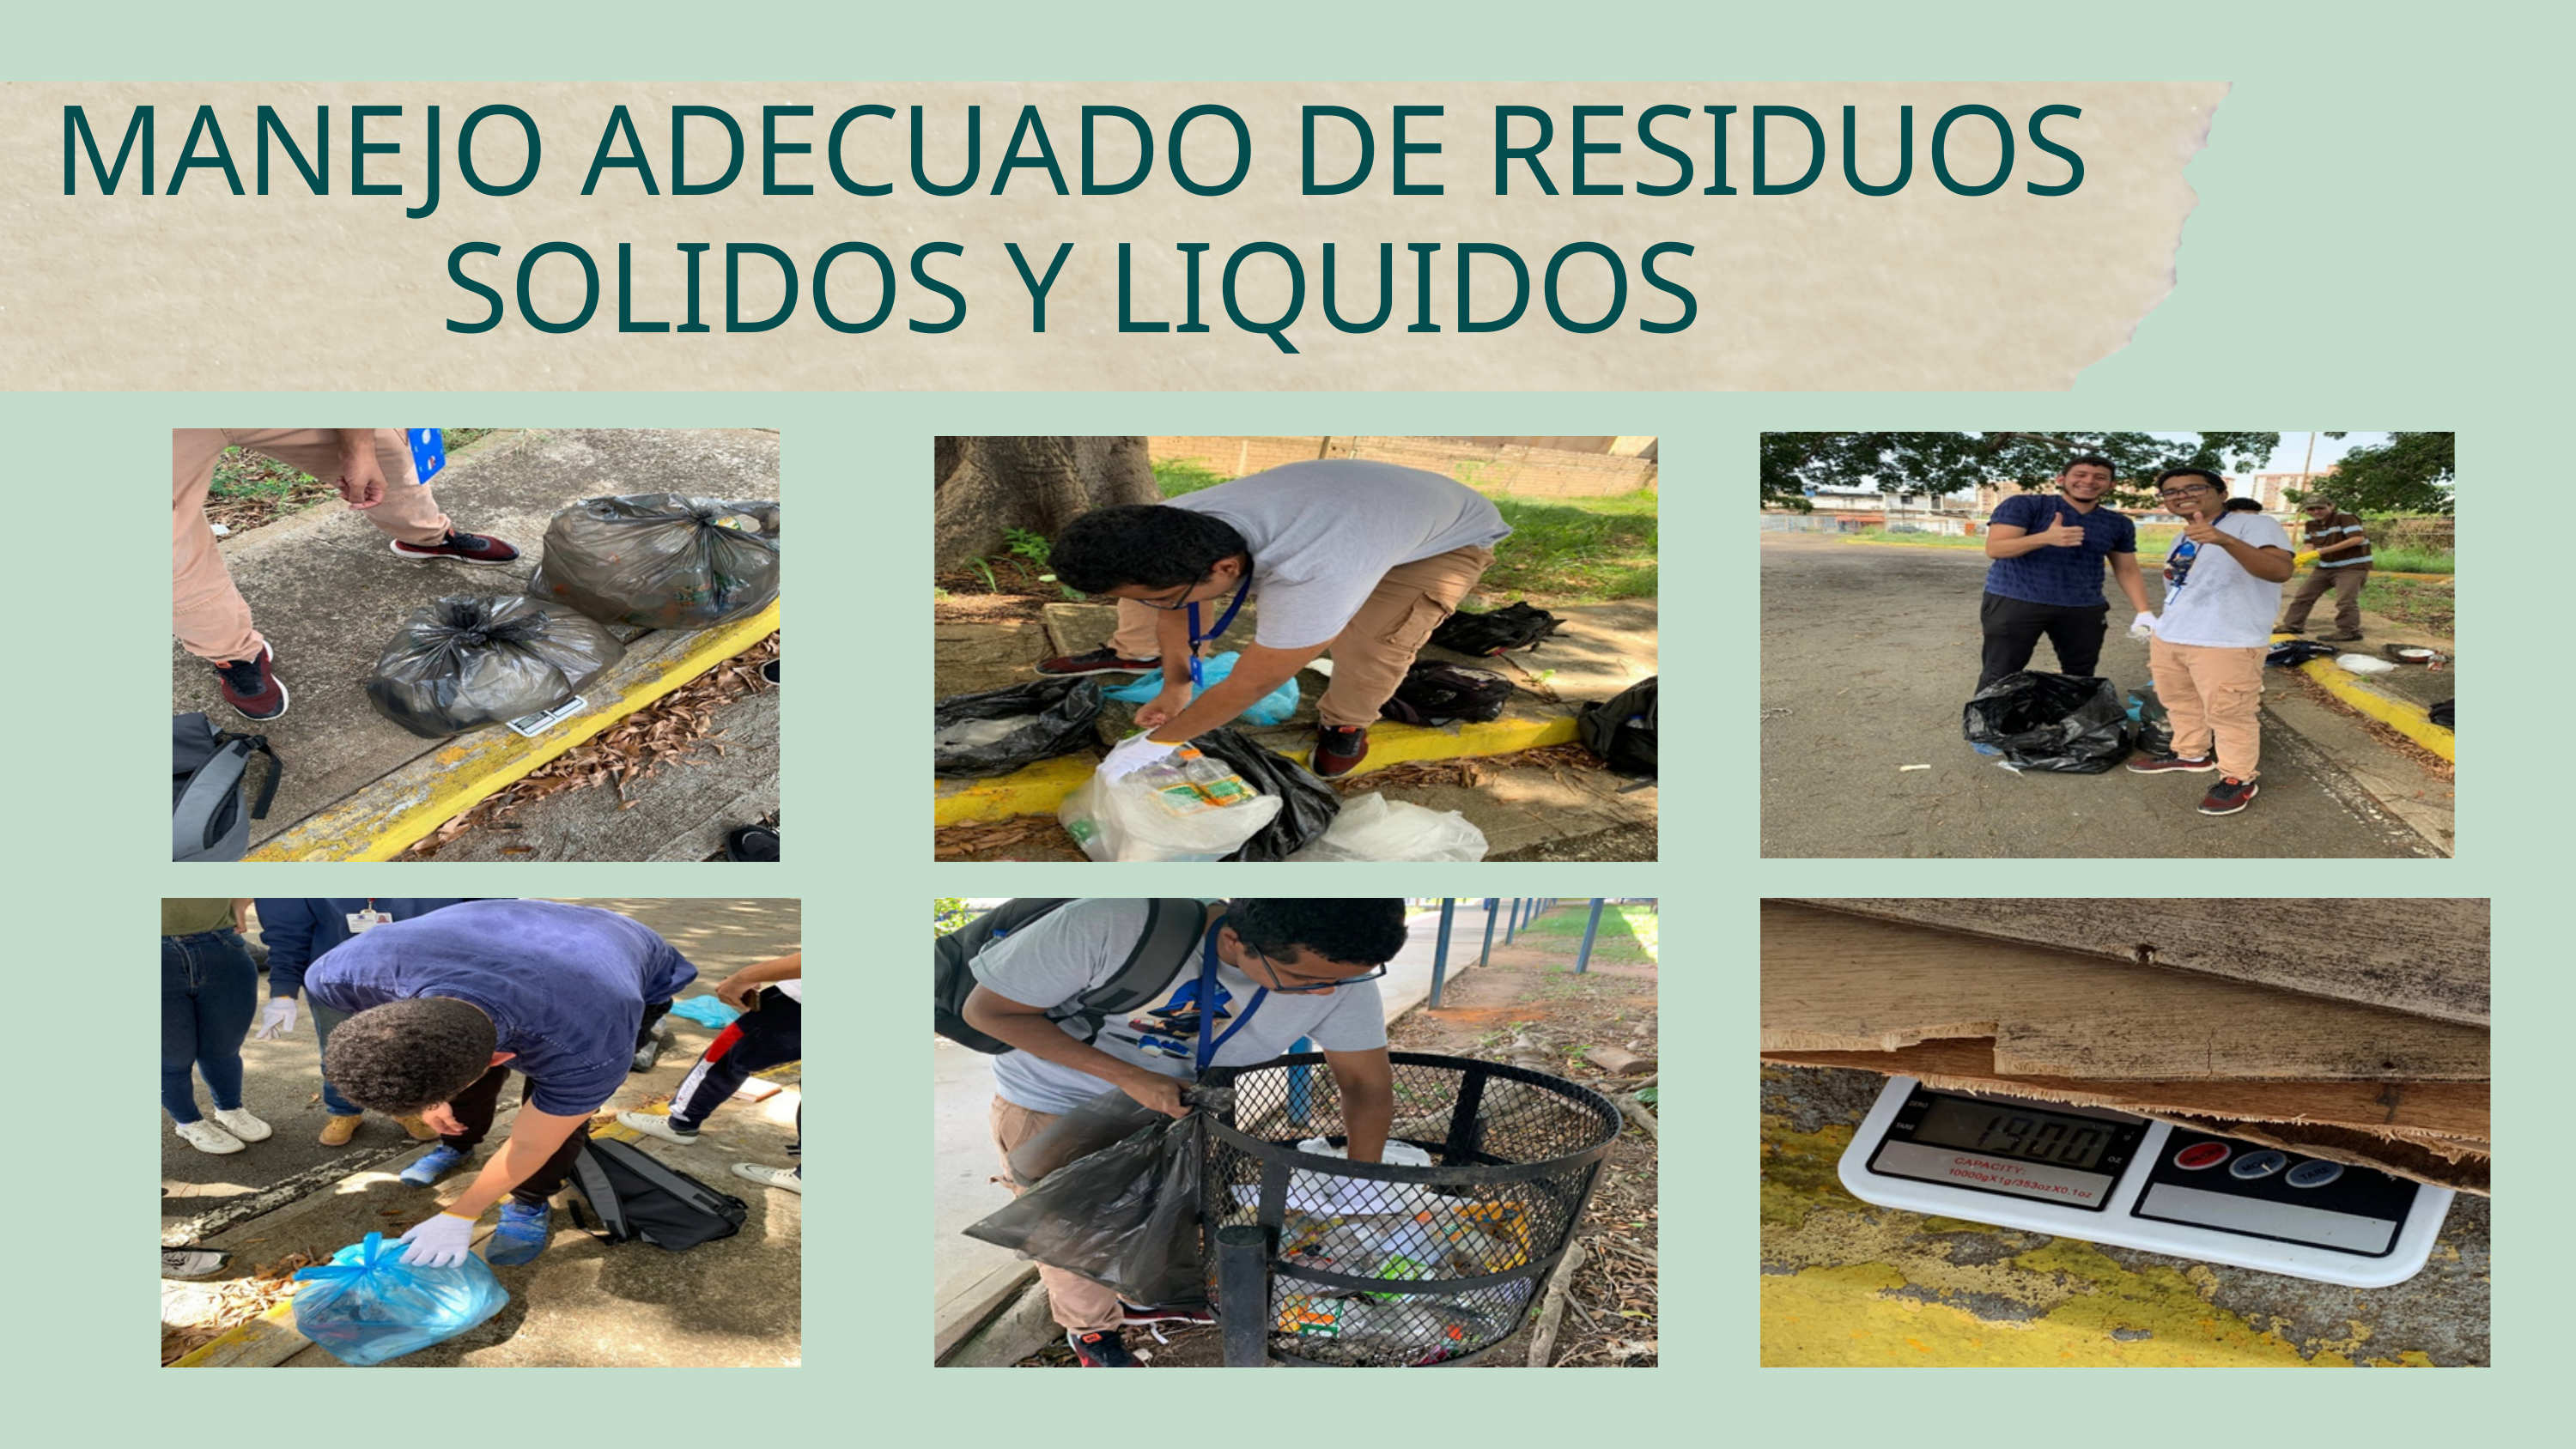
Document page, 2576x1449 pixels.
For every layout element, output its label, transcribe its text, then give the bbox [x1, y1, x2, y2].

text_box [934, 898, 1658, 1367]
text_box [161, 898, 802, 1367]
text_box [172, 428, 780, 862]
text_box [1760, 432, 2455, 858]
text_box MANEJO ADECUADO DE RESIDUOS SOLIDOS Y LIQUIDOS [0, 82, 2244, 358]
text_box [934, 436, 1658, 862]
text_box [0, 82, 2339, 392]
text_box [1760, 898, 2491, 1367]
